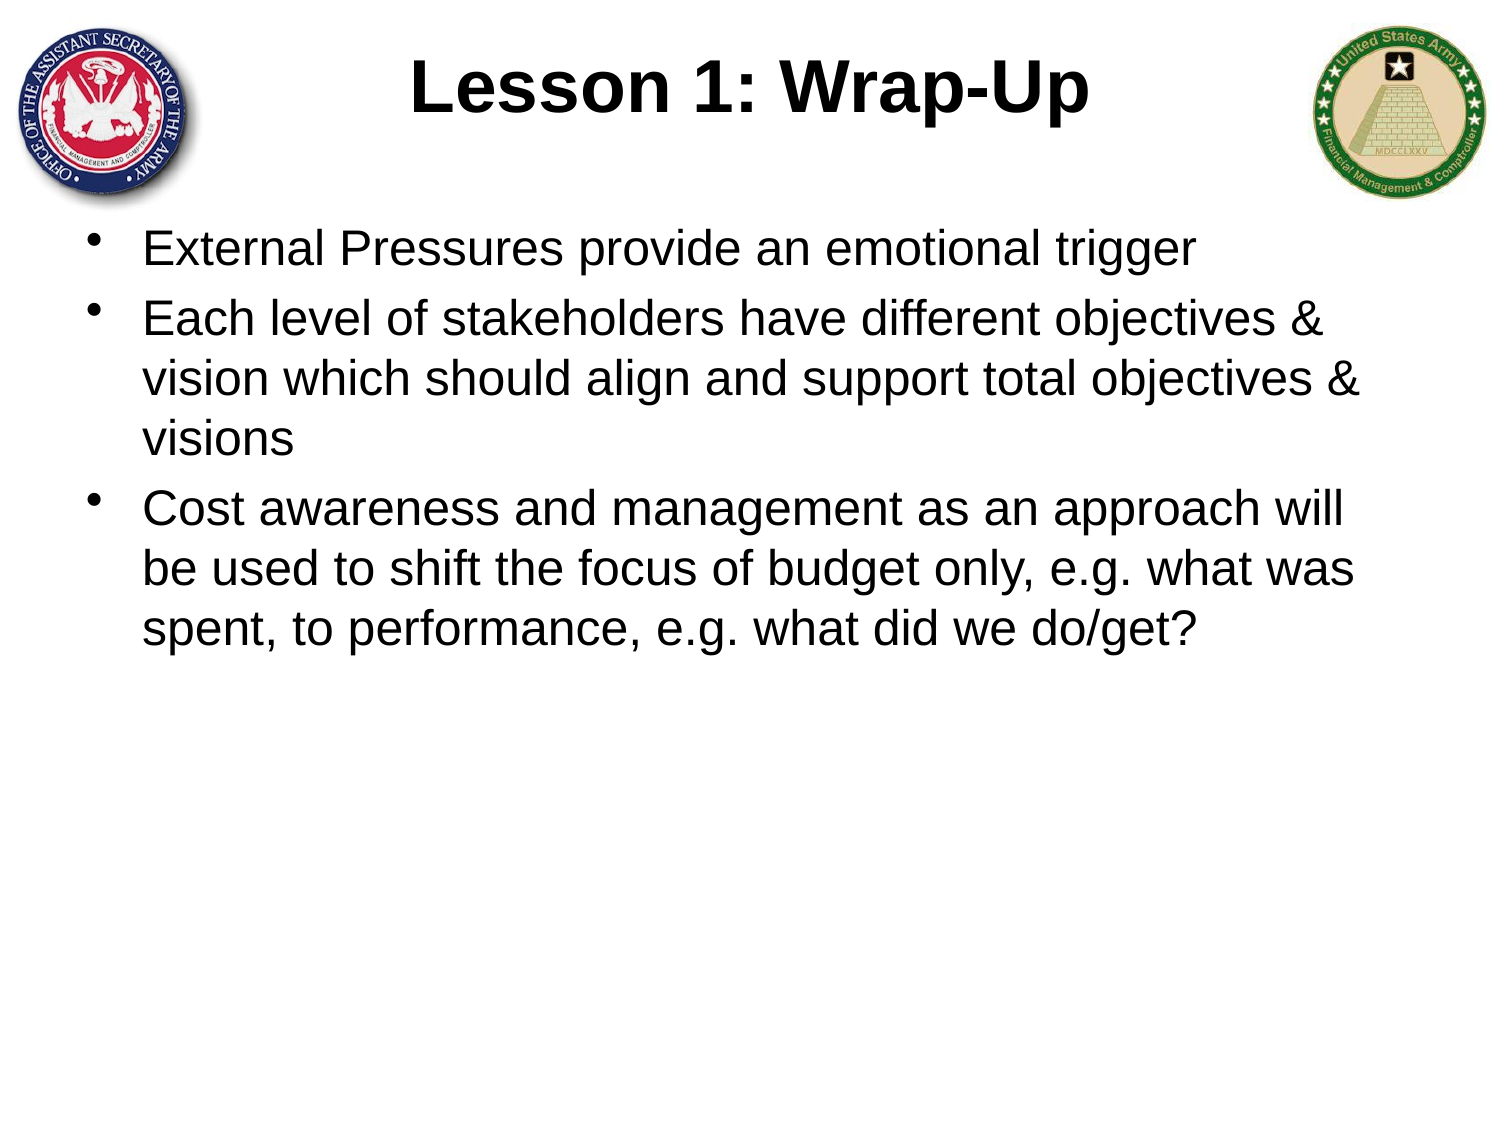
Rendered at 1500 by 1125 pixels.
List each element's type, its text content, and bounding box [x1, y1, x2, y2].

title Lesson 1: Wrap-Up [201, 37, 1300, 188]
picture [1308, 23, 1490, 202]
list External Pressures provide an emotional trigger Each level of stakeholders have different objectives & vision which should align and support total objectives & visions Cost awareness and management as an approach will be used to shift the focus of budget only, e.g. what was spent, to performance, e.g. what did we do/get? [70, 208, 1425, 1050]
picture [8, 18, 213, 222]
